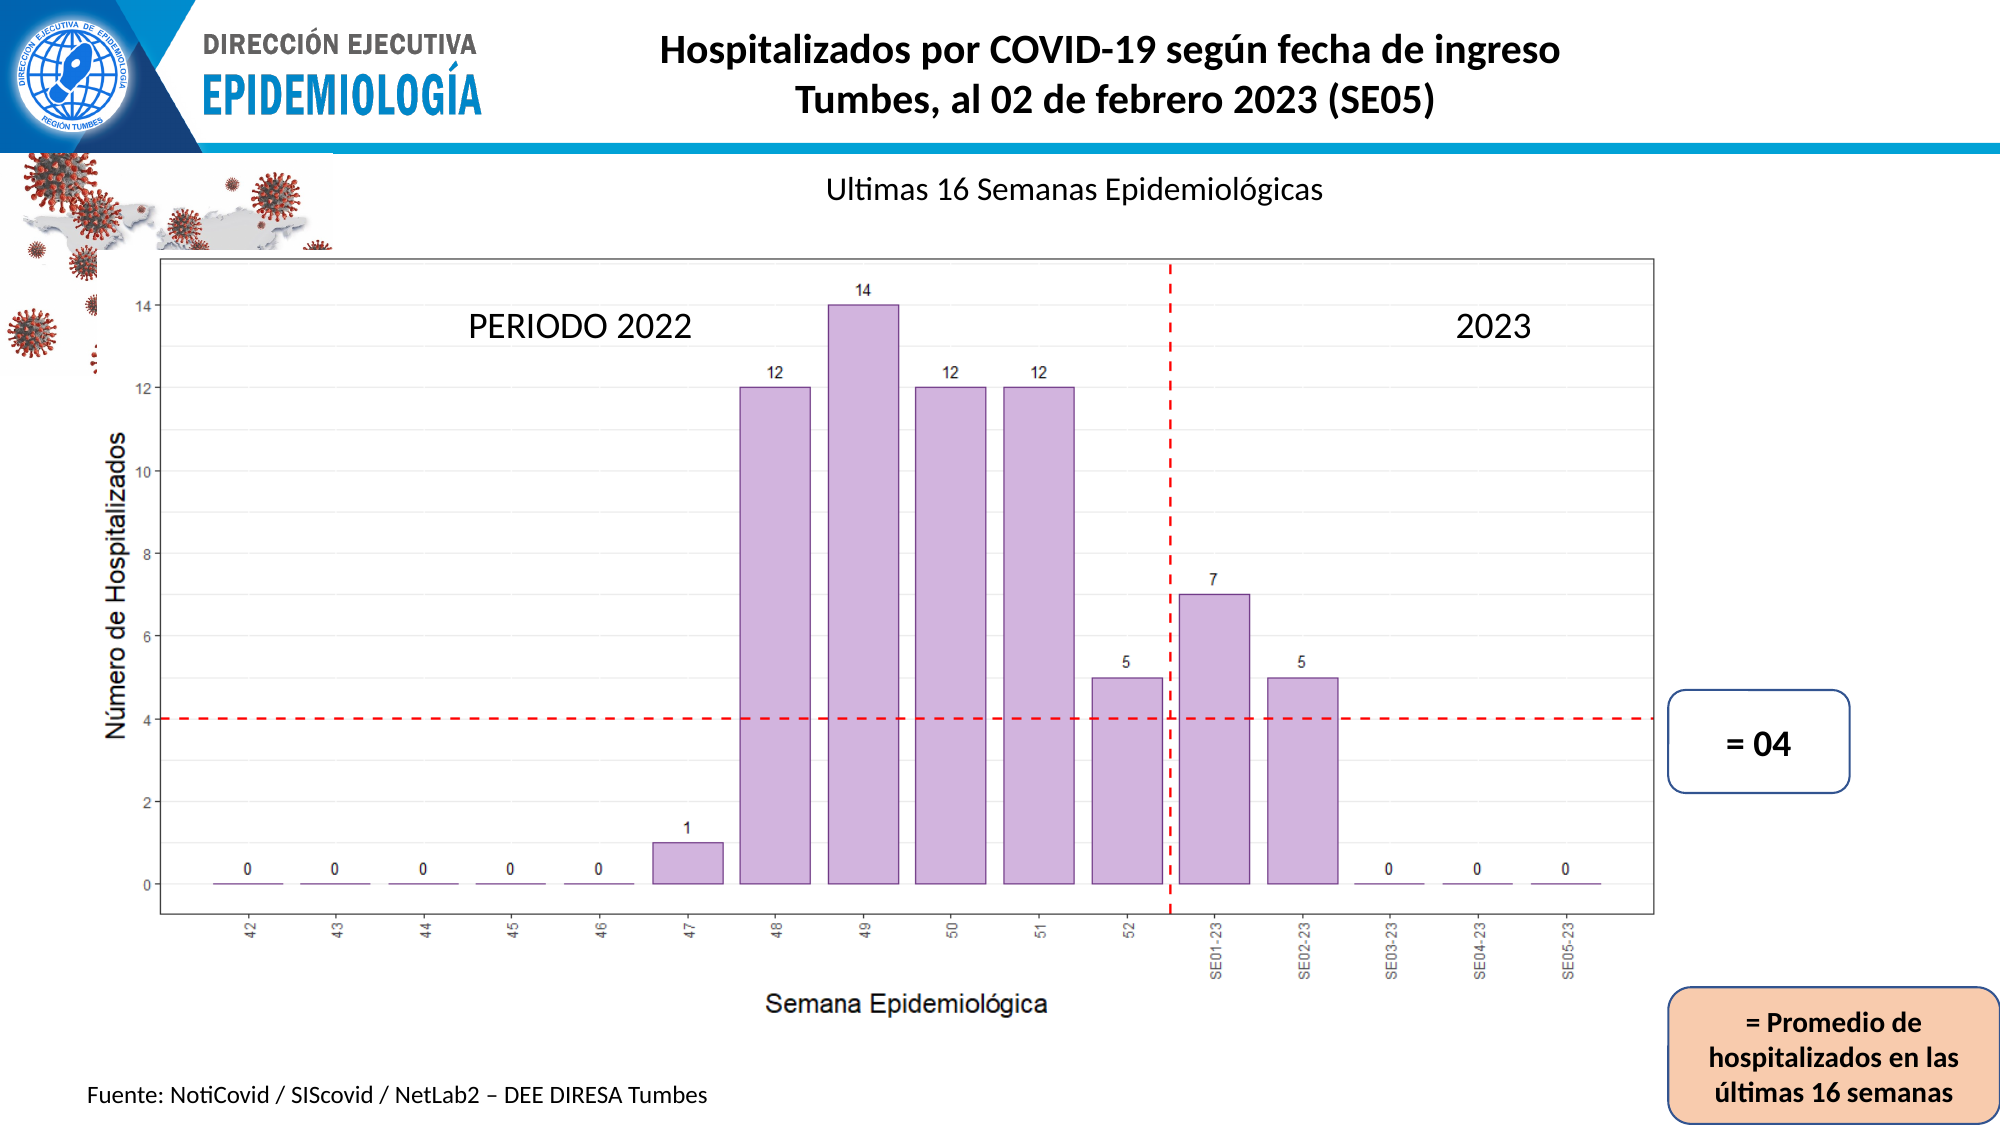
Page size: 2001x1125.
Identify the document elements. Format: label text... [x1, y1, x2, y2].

text_box Hospitalizados por COVID-19 según fecha de ingreso Tumbes, al 02 de febrero 2023 (SE05) [512, 14, 1710, 129]
text_box [333, 142, 2000, 155]
text_box Ultimas 16 Semanas Epidemiológicas [790, 159, 1360, 215]
picture [0, 0, 1663, 1019]
text_box Fuente: NotiCovid / SIScovid / NetLab2 – DEE DIRESA Tumbes [72, 1071, 1228, 1116]
